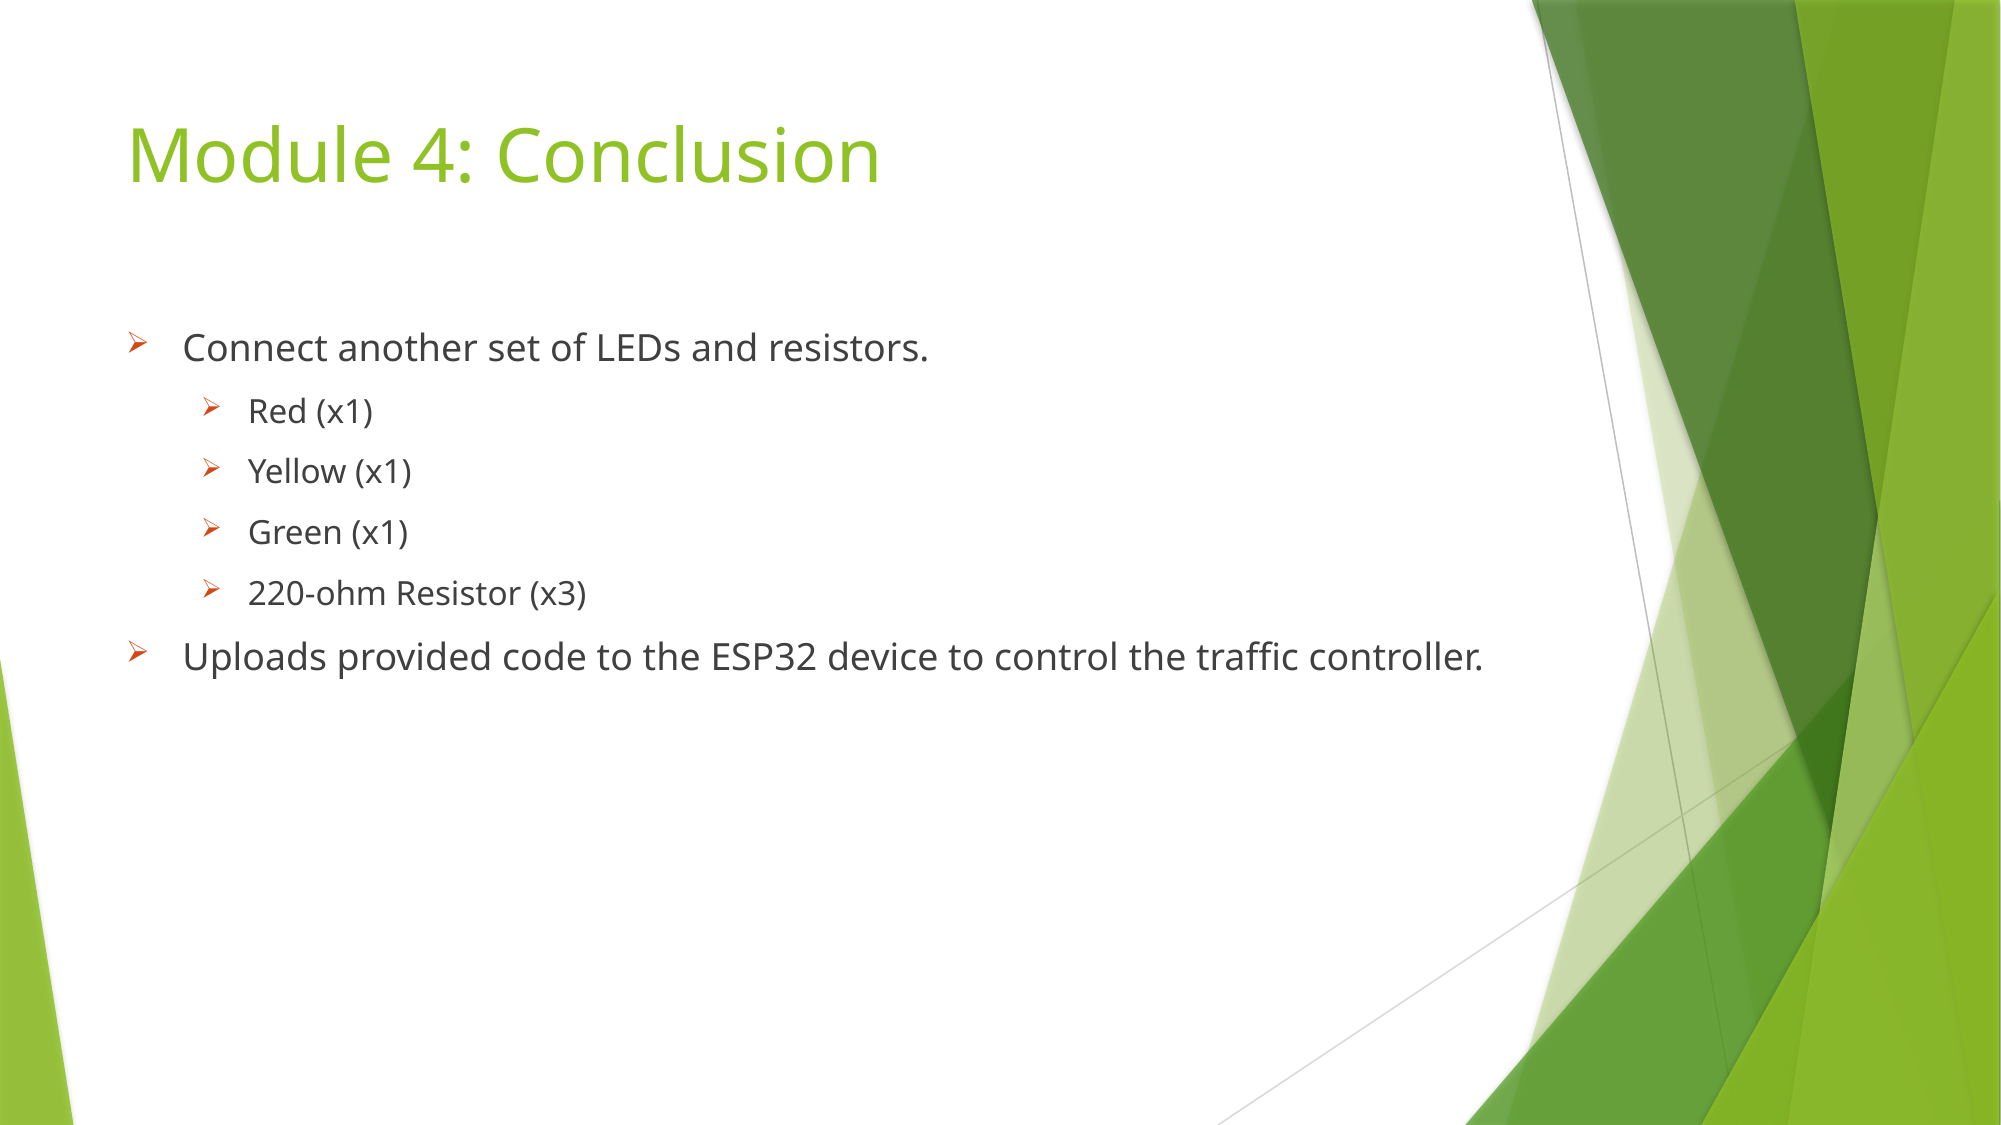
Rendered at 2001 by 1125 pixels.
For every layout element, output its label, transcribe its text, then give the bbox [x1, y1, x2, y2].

list Connect another set of LEDs and resistors. Red (x1) Yellow (x1) Green (x1) 220-ohm Resistor (x3) Uploads provided code to the ESP32 device to control the traffic controller. [111, 316, 1573, 1076]
title Module 4: Conclusion [111, 99, 1522, 316]
